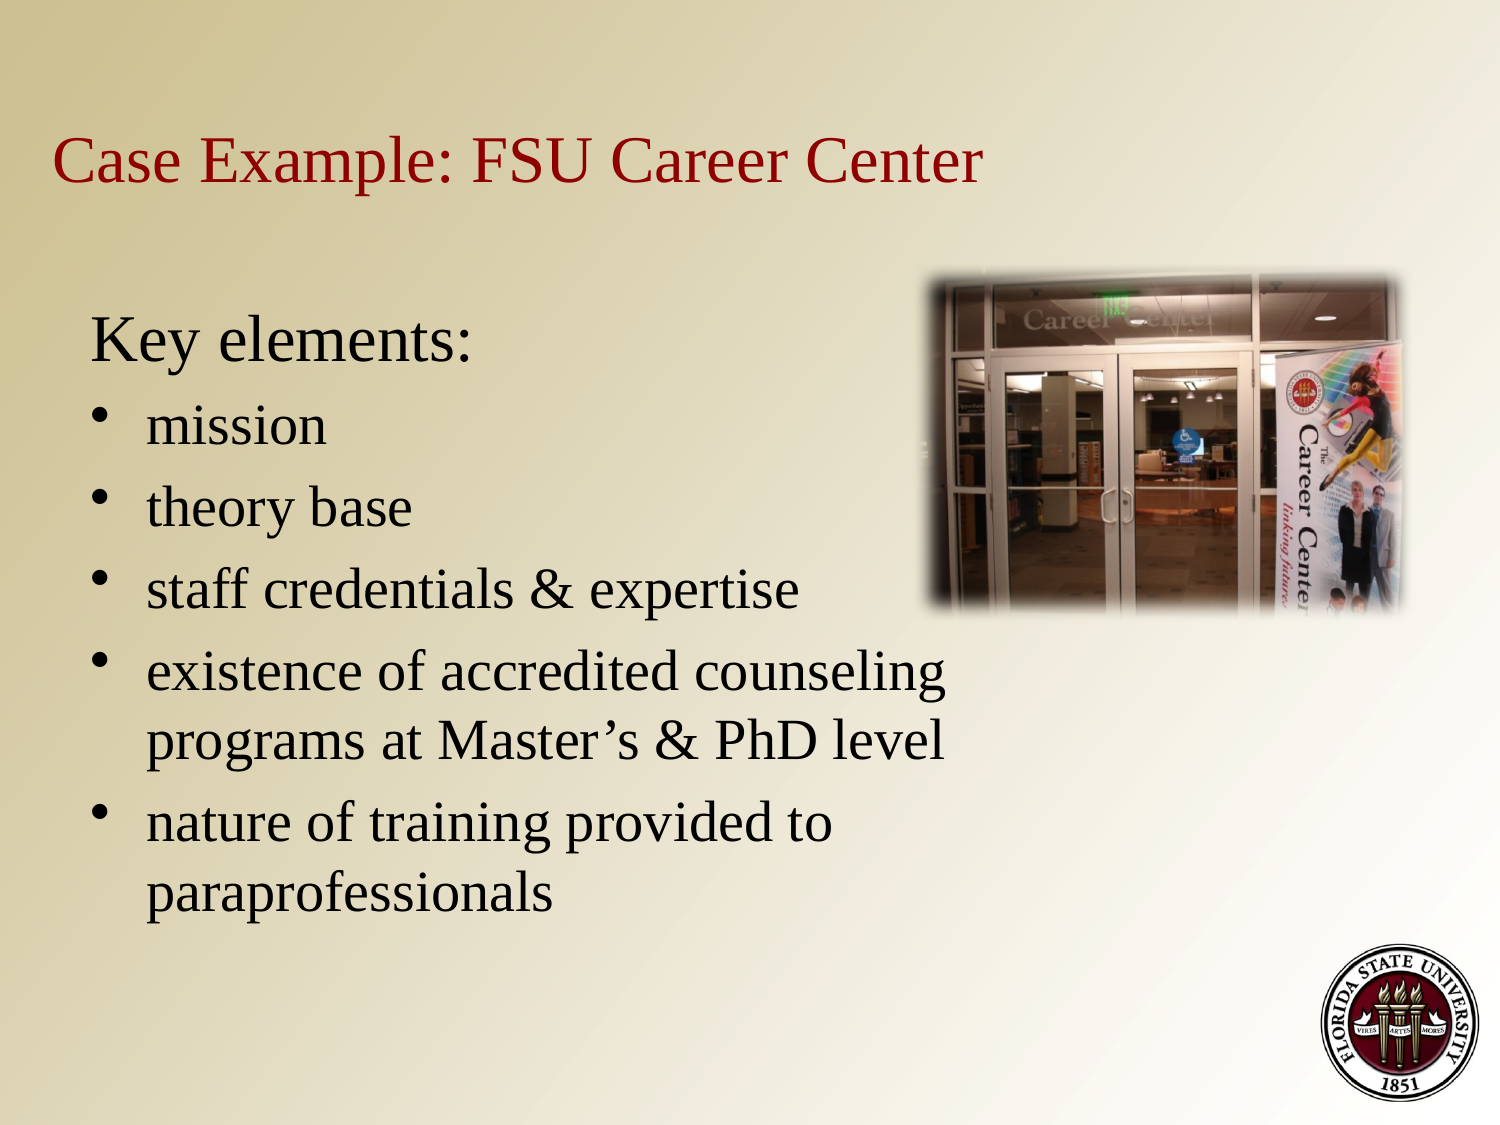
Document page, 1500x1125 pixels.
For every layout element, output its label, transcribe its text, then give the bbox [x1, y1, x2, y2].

title Case Example: FSU Career Center [37, 62, 1425, 250]
picture [0, 0, 1500, 1125]
list Key elements: mission theory base staff credentials & expertise existence of accredited counseling programs at Master’s & PhD level nature of training provided to paraprofessionals [75, 287, 1013, 1050]
